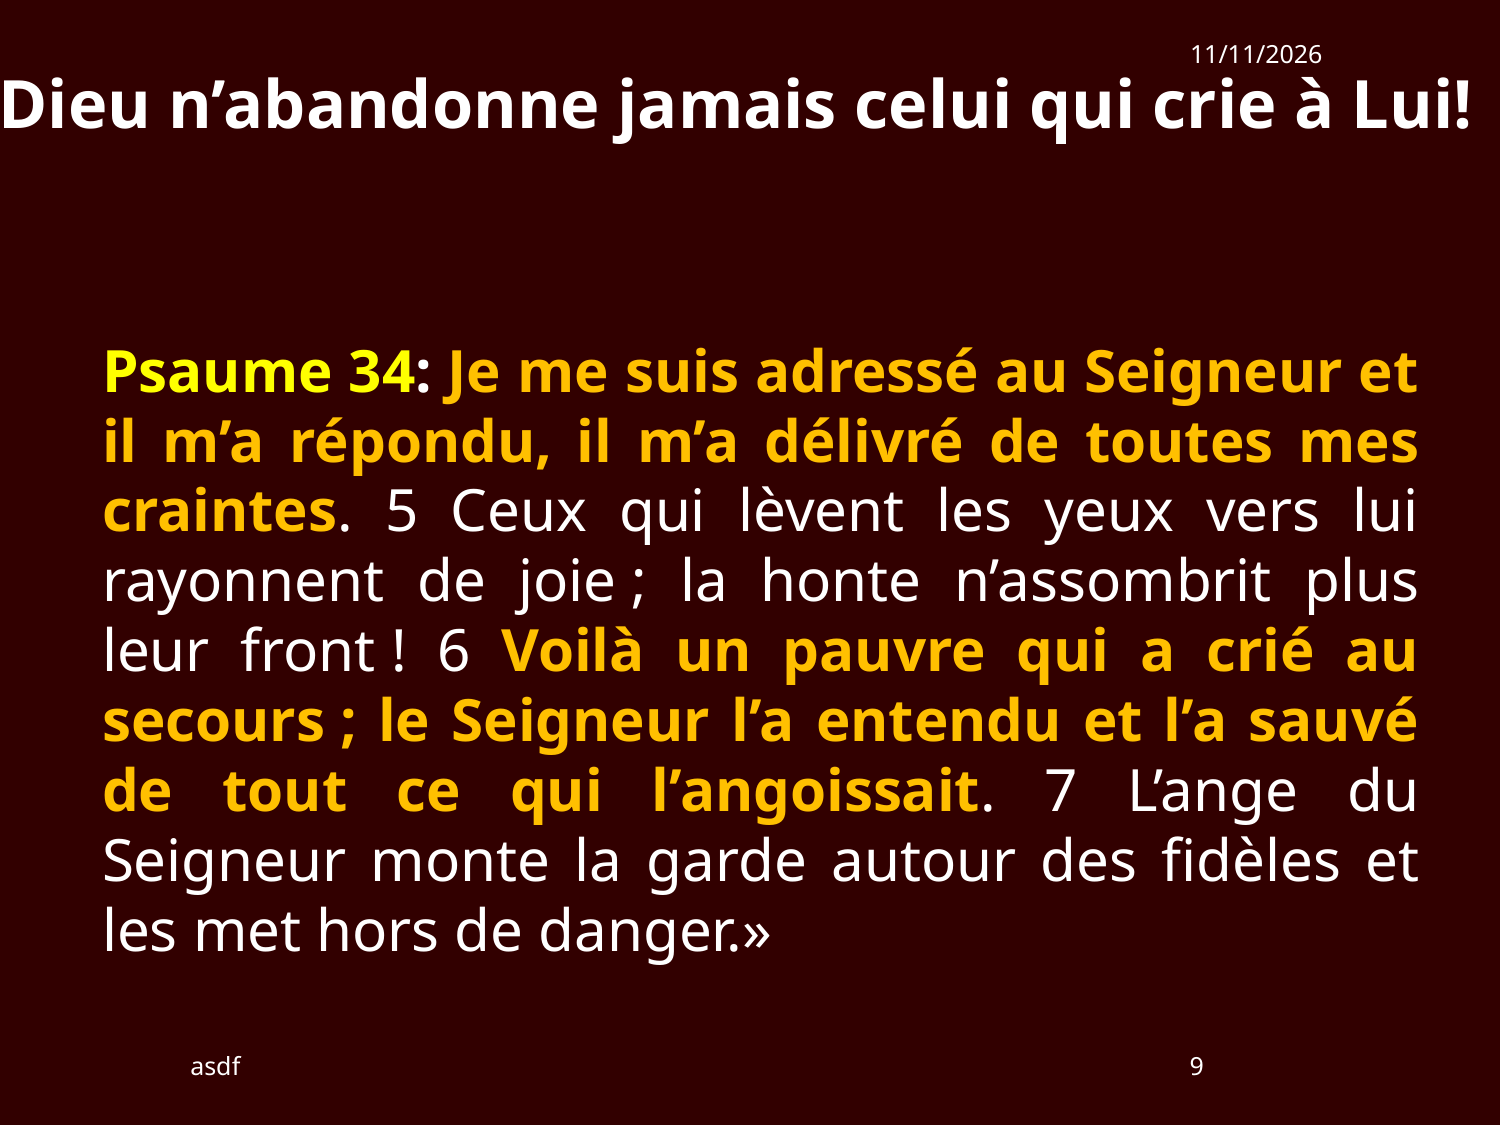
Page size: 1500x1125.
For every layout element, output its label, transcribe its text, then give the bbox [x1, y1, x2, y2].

text_box Psaume 34: Je me suis adressé au Seigneur et il m’a répondu, il m’a délivré de toutes mes craintes. 5 Ceux qui lèvent les yeux vers lui rayonnent de joie ; la honte n’assombrit plus leur front ! 6 Voilà un pauvre qui a crié au secours ; le Seigneur l’a entendu et l’a sauvé de tout ce qui l’angoissait. 7 L’ange du Seigneur monte la garde autour des fidèles et les met hors de danger.» [87, 326, 1434, 971]
slide_number 9 [1174, 1042, 1362, 1103]
text_box Dieu n’abandonne jamais celui qui crie à Lui! [0, 54, 1489, 149]
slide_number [1175, 31, 1475, 54]
footer asdf [175, 1042, 1013, 1103]
